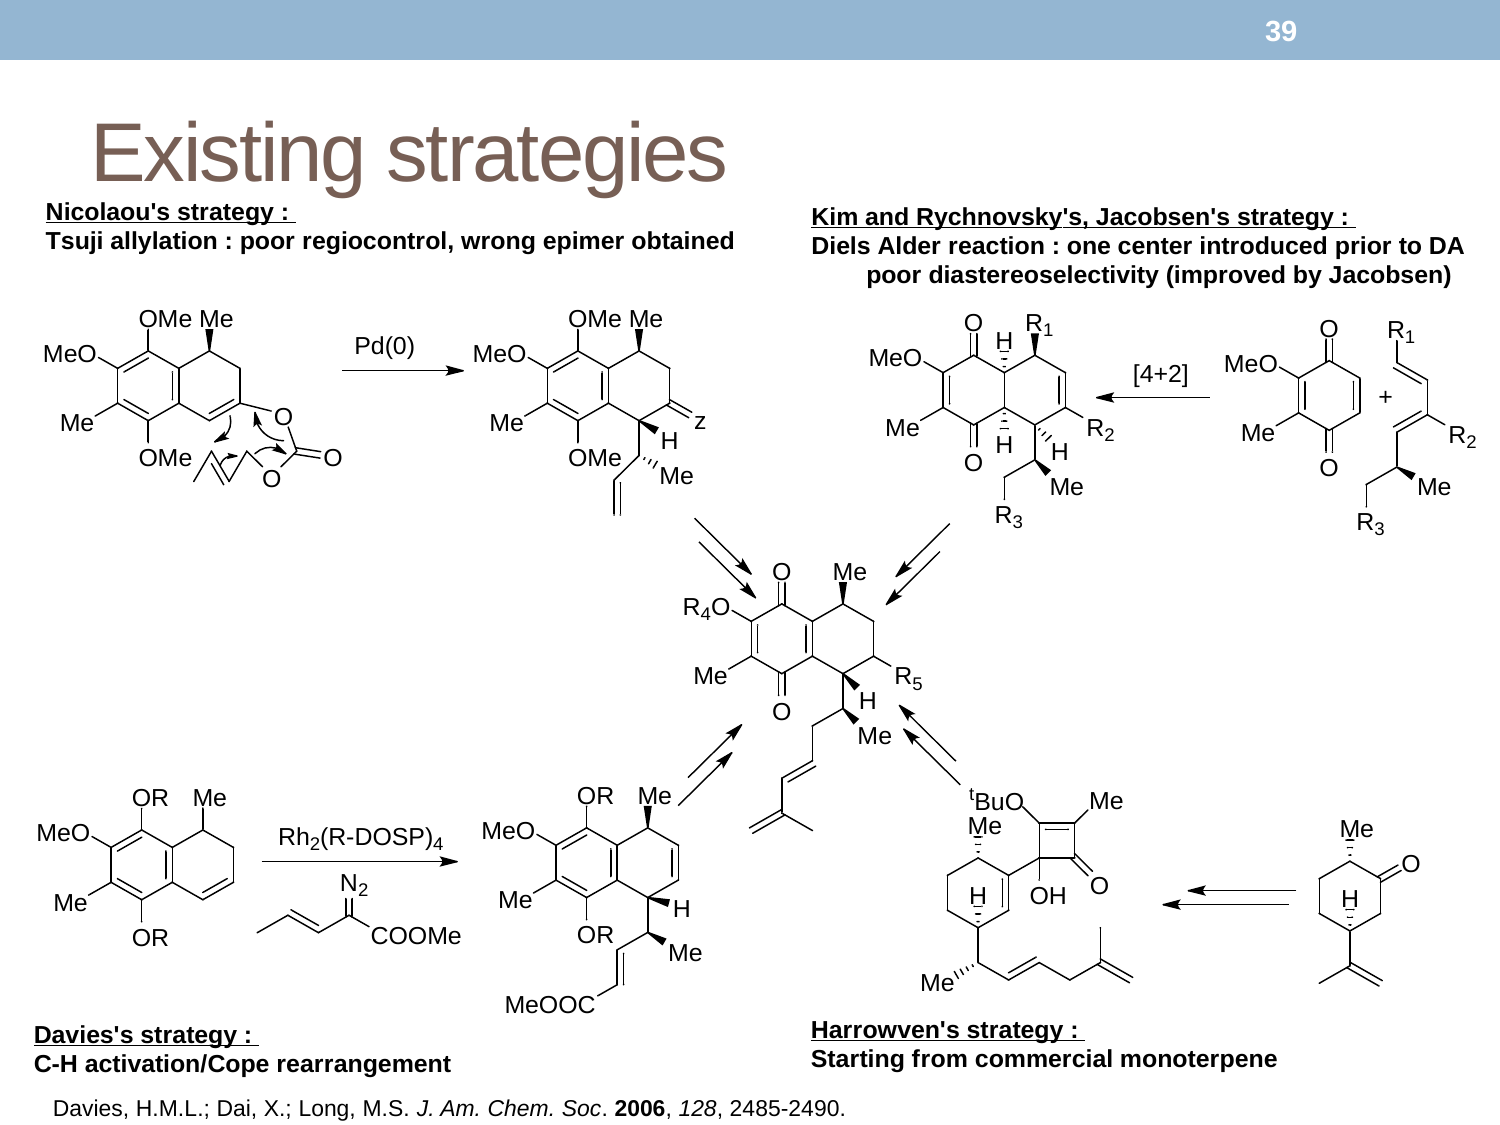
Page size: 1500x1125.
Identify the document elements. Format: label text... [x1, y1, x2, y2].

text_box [29, 192, 1484, 1095]
slide_number 39 [1250, 3, 1425, 57]
title Existing strategies [75, 66, 1425, 190]
text_box Davies, H.M.L.; Dai, X.; Long, M.S. J. Am. Chem. Soc. 2006, 128, 2485-2490. [38, 1102, 1478, 1125]
